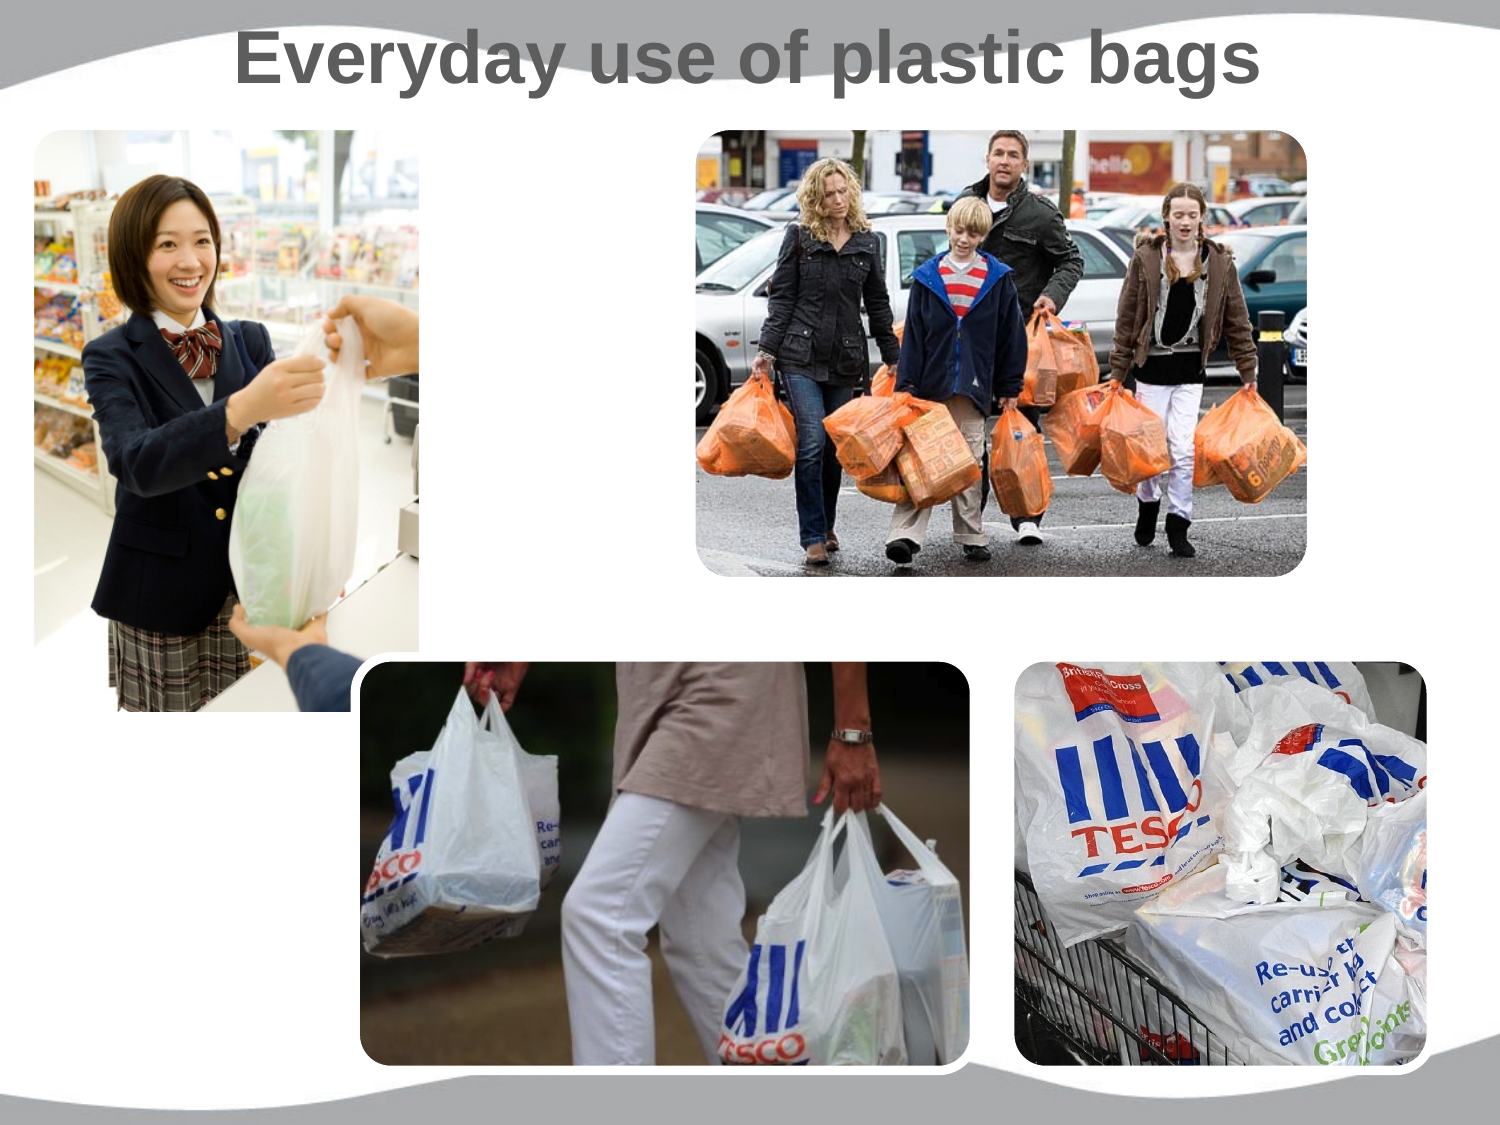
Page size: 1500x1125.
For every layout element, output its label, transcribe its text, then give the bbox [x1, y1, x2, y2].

picture [0, 0, 1500, 1125]
title Everyday use of plastic bags [73, 0, 1424, 148]
